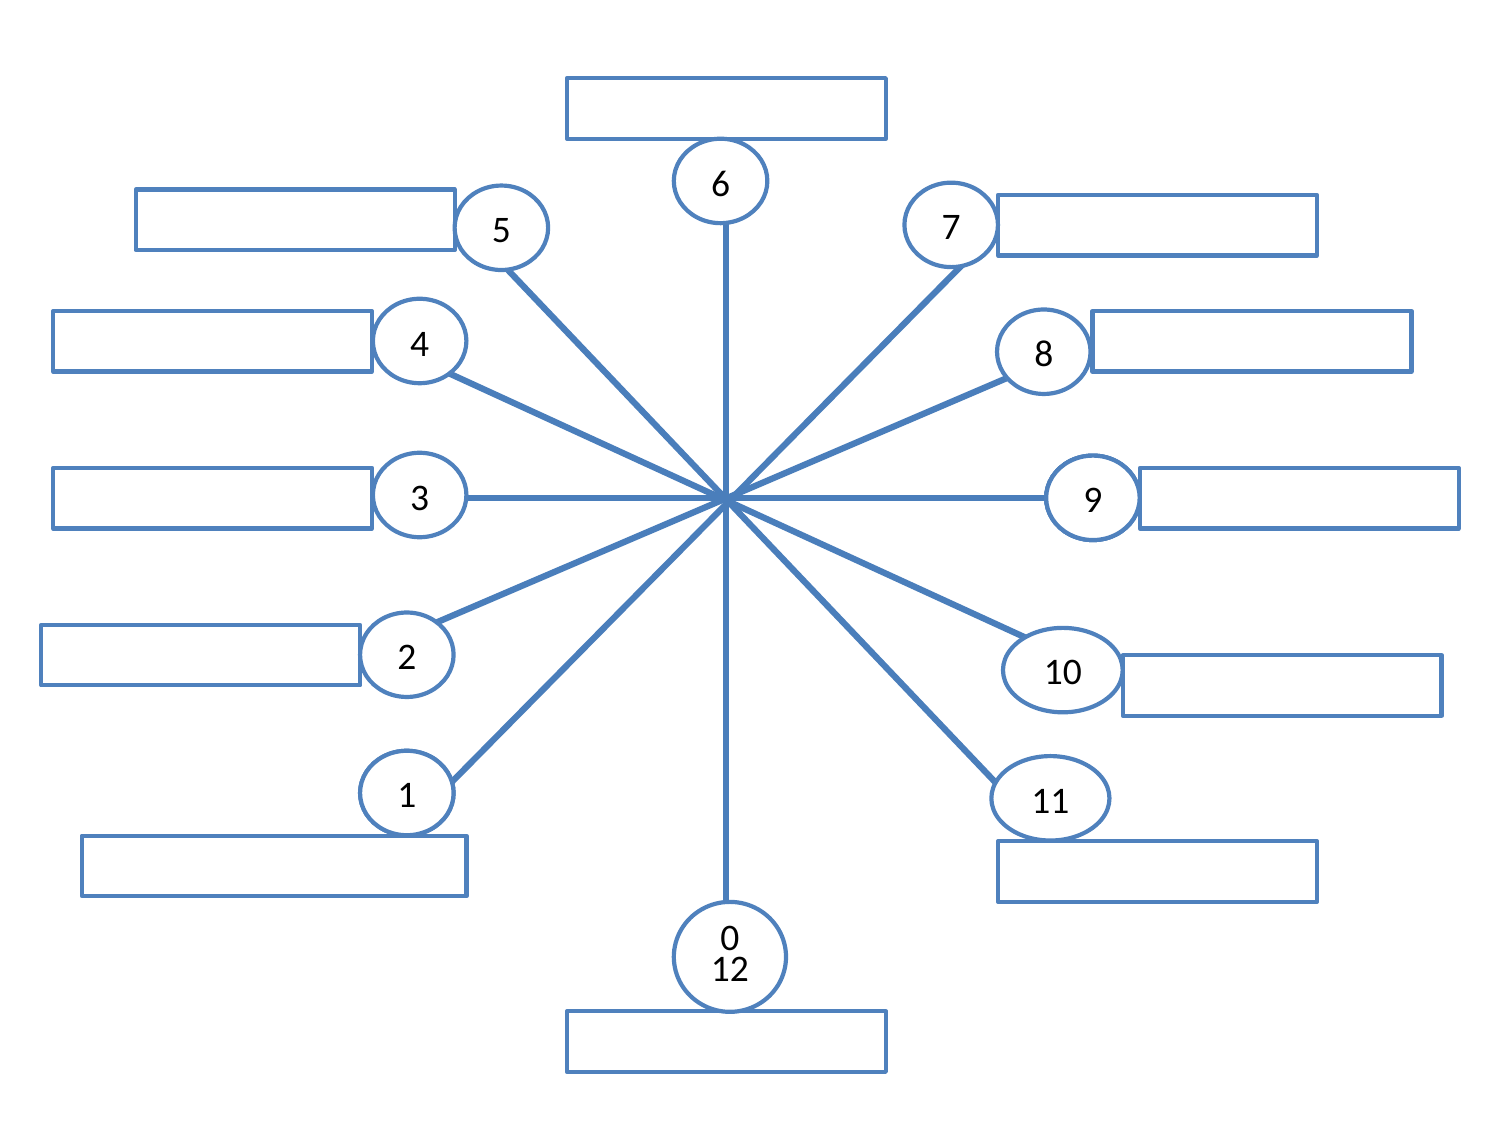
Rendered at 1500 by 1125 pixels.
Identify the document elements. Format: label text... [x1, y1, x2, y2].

text_box [1138, 466, 1461, 531]
text_box 8 [1064, 311, 1090, 336]
text_box 10 [1064, 690, 1119, 715]
text_box [565, 76, 888, 141]
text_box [359, 341, 451, 656]
text_box [996, 193, 1319, 258]
text_box [565, 1009, 888, 1074]
text_box [1121, 653, 1444, 718]
text_box [1090, 309, 1414, 374]
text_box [456, 216, 1060, 850]
text_box 0 12 [729, 899, 789, 1014]
text_box 6 [671, 136, 770, 214]
text_box 9 [1127, 466, 1142, 530]
text_box [51, 309, 343, 374]
text_box 7 [903, 180, 999, 214]
text_box [134, 187, 457, 252]
text_box 5 [454, 183, 548, 216]
text_box [80, 834, 469, 898]
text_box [371, 664, 451, 683]
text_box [348, 227, 999, 887]
text_box [51, 466, 343, 531]
text_box [996, 839, 1319, 904]
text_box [1064, 337, 1123, 683]
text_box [1064, 341, 1093, 656]
text_box 11 [1064, 755, 1112, 842]
text_box 0 12 [671, 900, 721, 1014]
text_box [39, 623, 343, 687]
